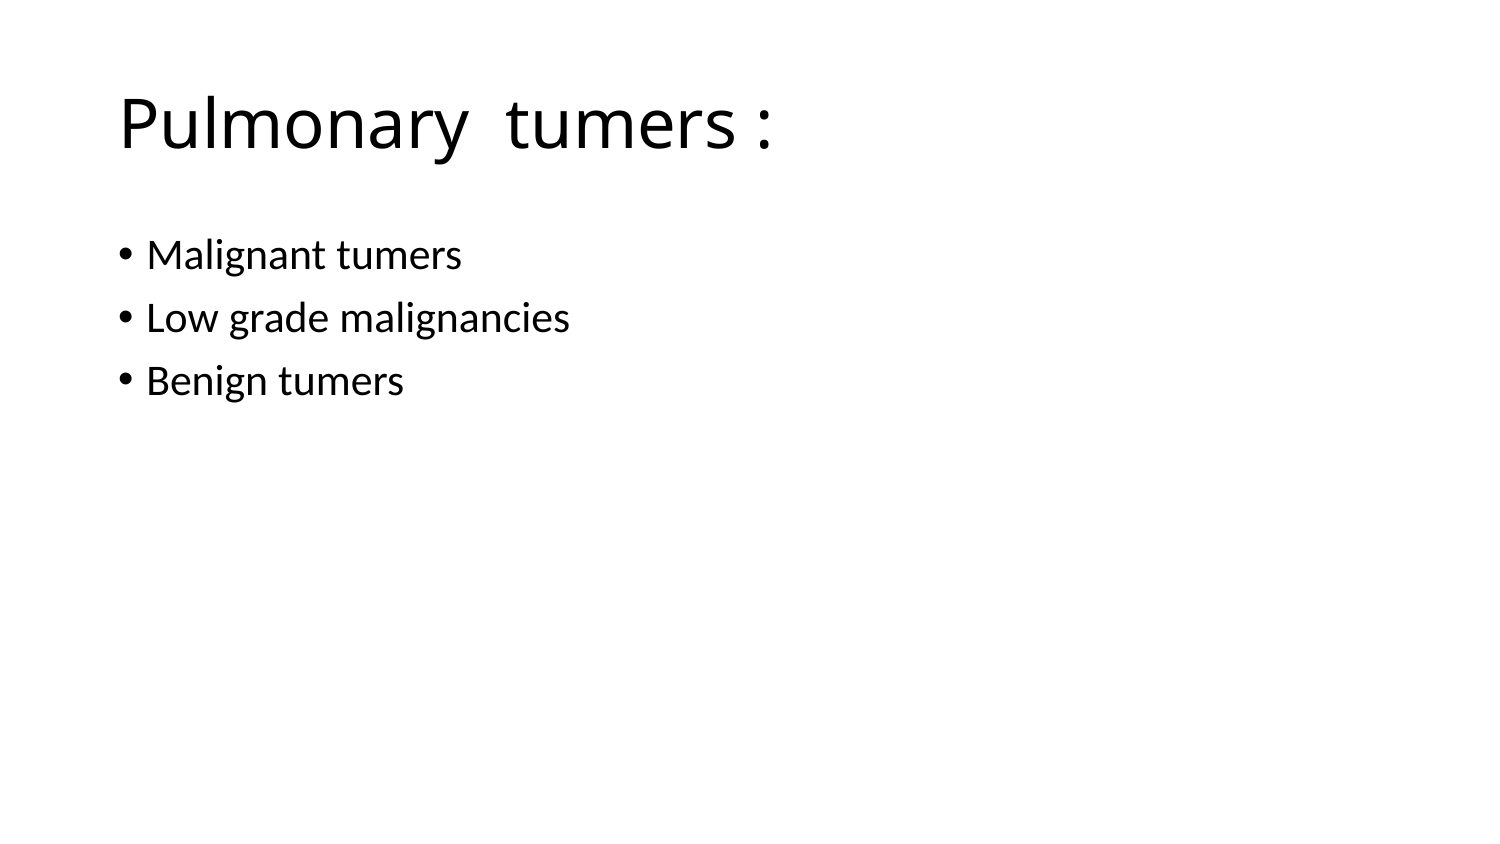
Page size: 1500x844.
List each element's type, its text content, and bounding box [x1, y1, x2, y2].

title Pulmonary tumers : [103, 44, 1397, 208]
list Malignant tumers Low grade malignancies Benign tumers [103, 224, 1397, 760]
